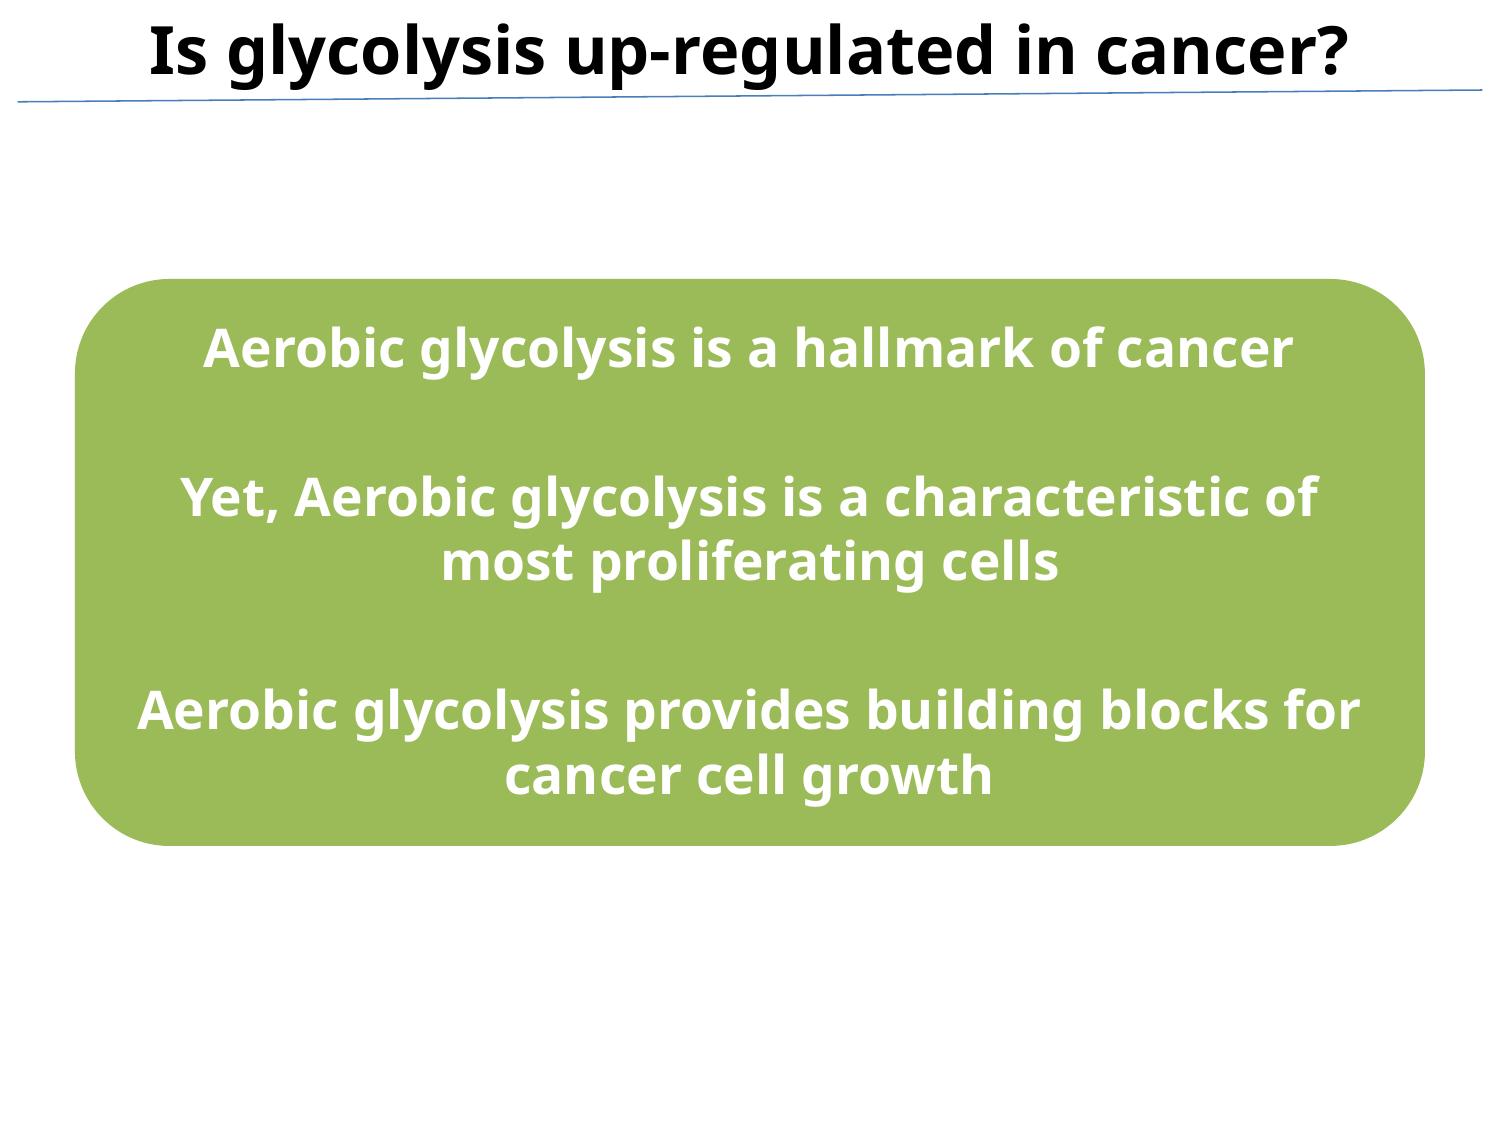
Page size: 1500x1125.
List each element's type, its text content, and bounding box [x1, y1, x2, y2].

text_box Aerobic glycolysis is a hallmark of cancer Yet, Aerobic glycolysis is a characteristic of most proliferating cells Aerobic glycolysis provides building blocks for cancer cell growth [74, 278, 1425, 846]
title Is glycolysis up-regulated in cancer? [0, 0, 1500, 188]
